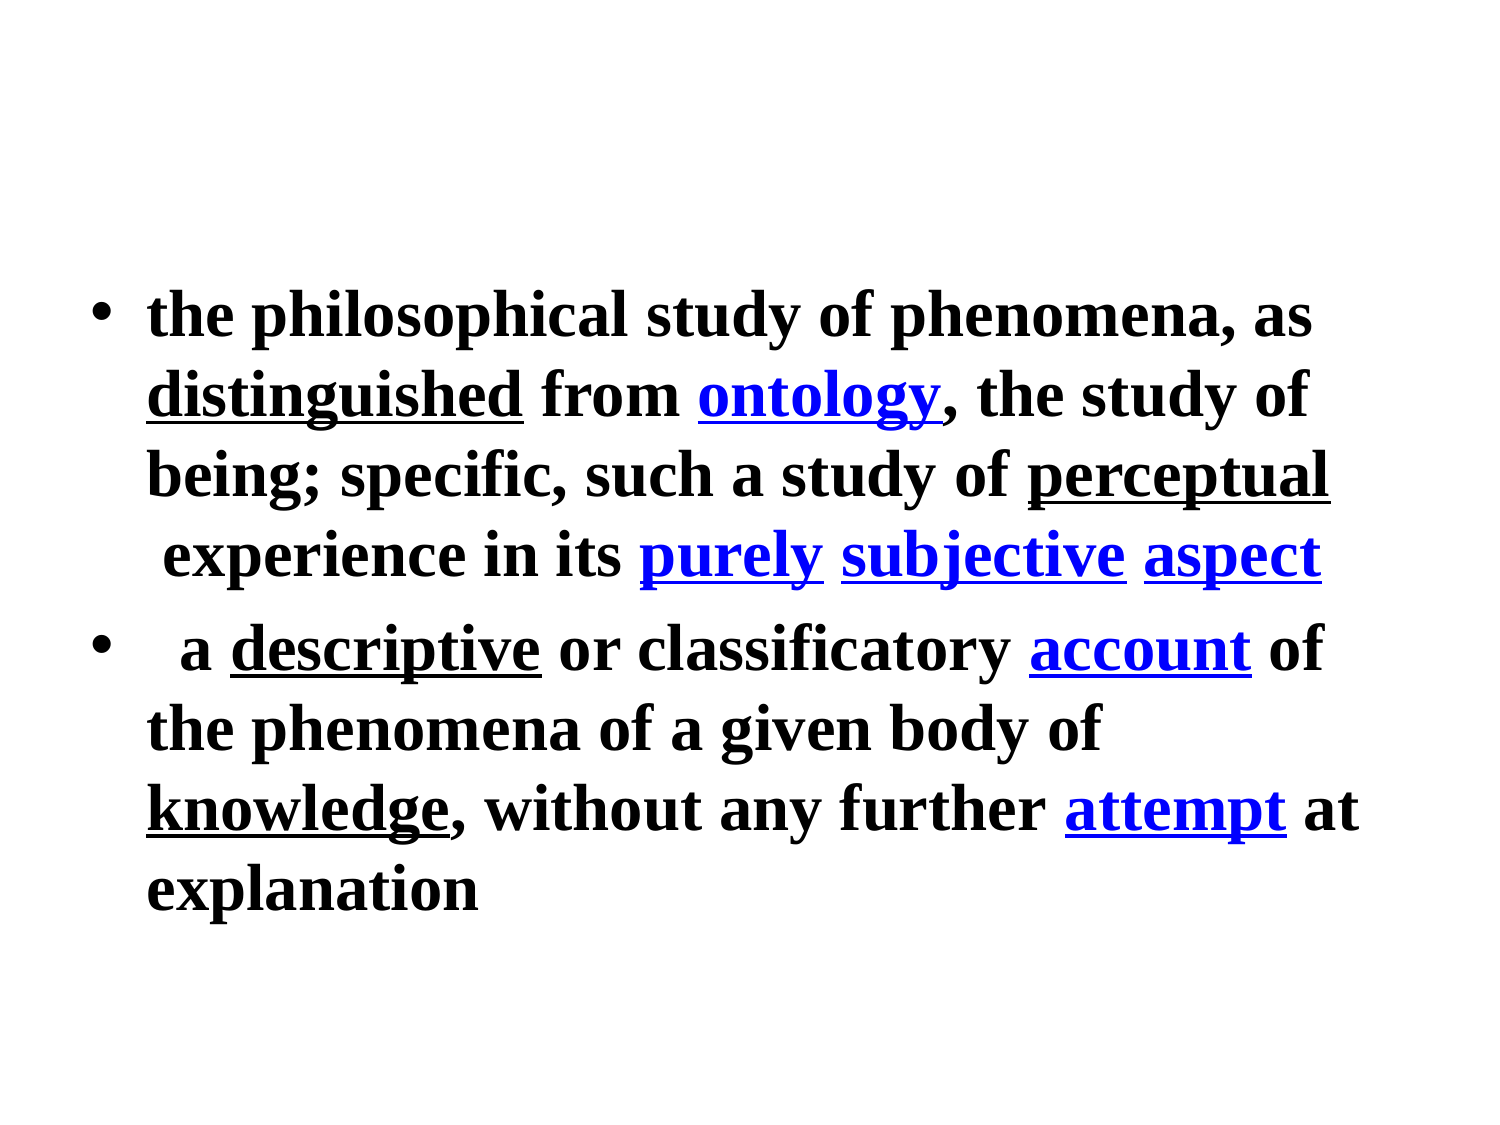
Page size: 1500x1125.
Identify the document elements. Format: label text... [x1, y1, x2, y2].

list the philosophical study of phenomena, as distinguished from ontology, the study of being; specific, such a study of perceptual experience in its purely subjective aspect a descriptive or classificatory account of the phenomena of a given body of knowledge, without any further attempt at explanation [75, 262, 1425, 1005]
